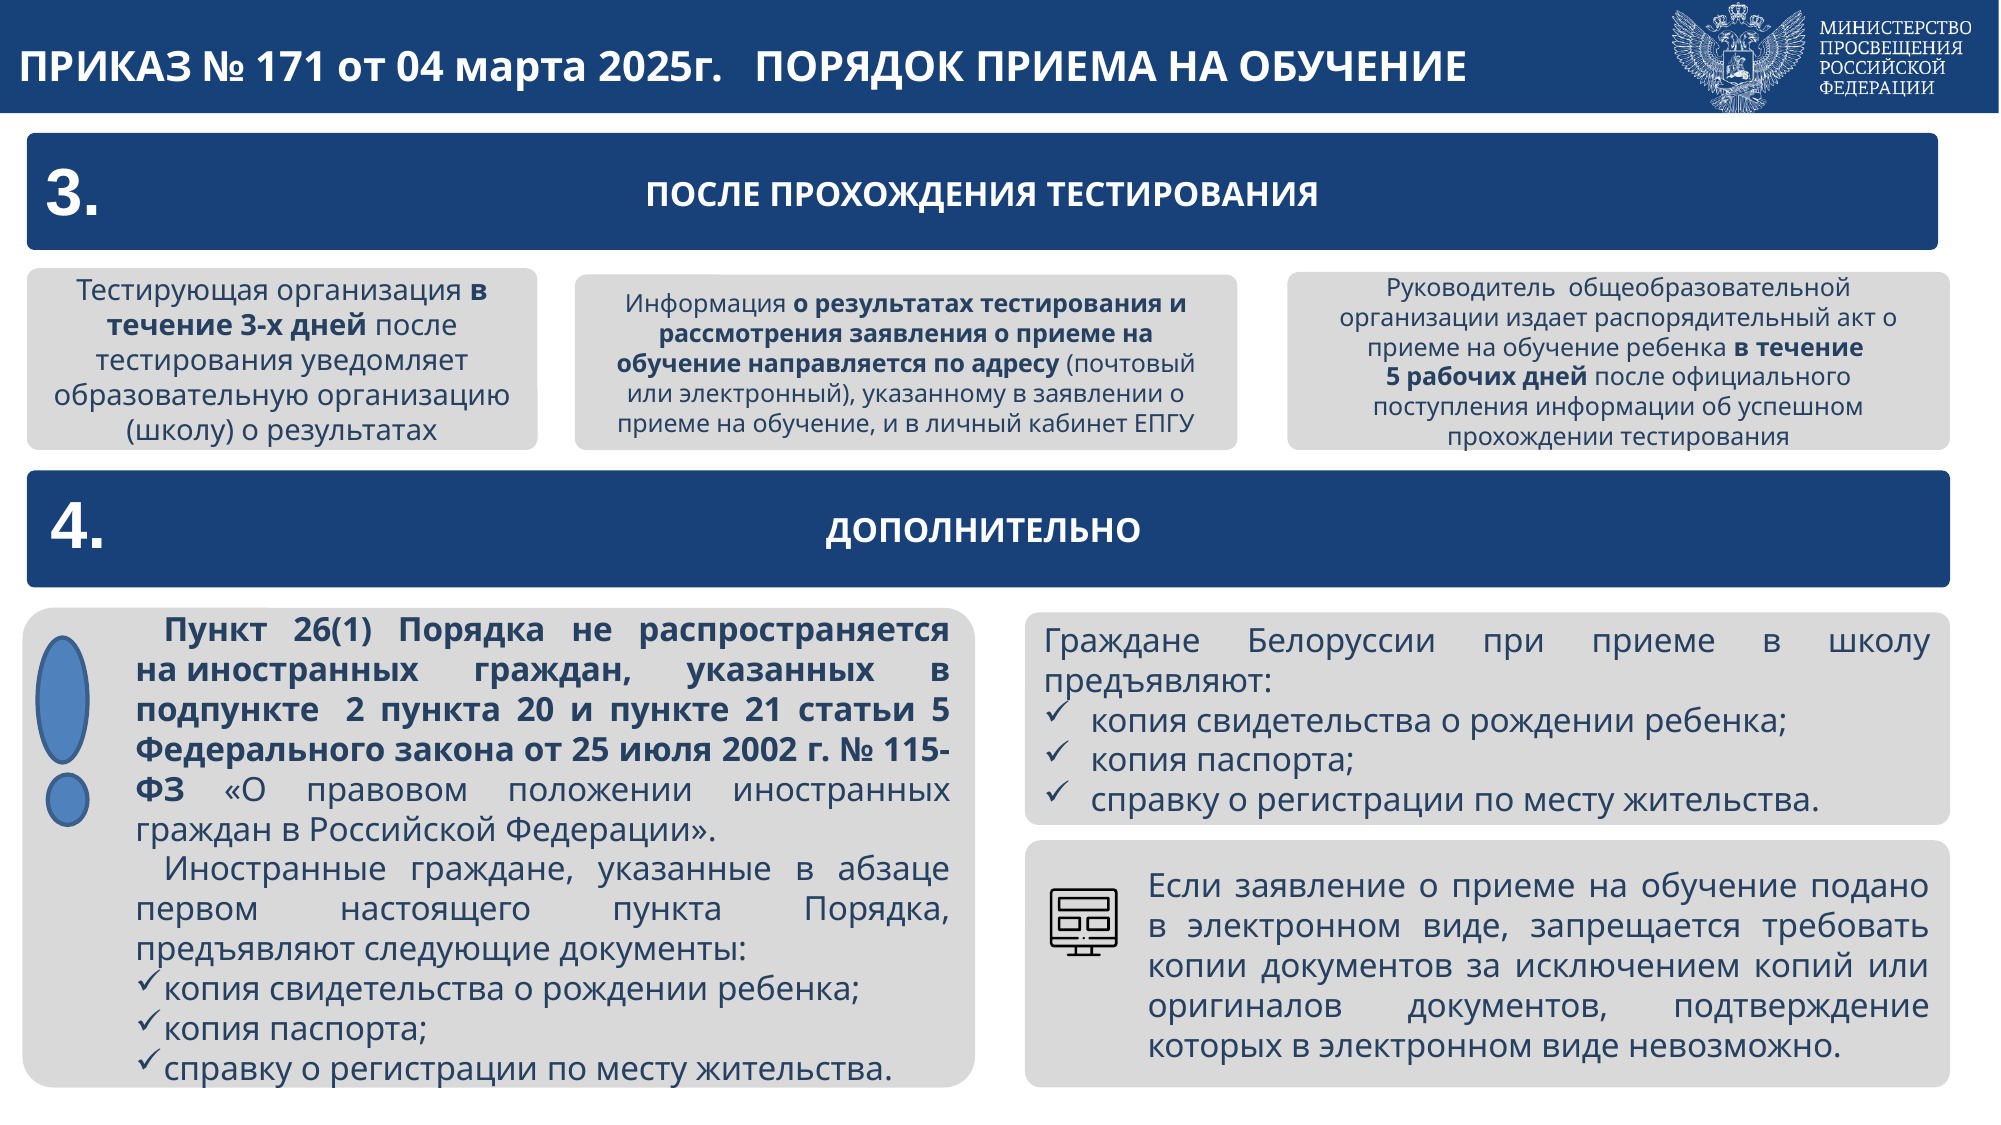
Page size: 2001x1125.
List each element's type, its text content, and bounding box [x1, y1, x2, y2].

text_box Если заявление о приеме на обучение подано в электронном виде, запрещается требовать копии документов за исключением копий или оригиналов документов, подтверждение которых в электронном виде невозможно. [1024, 840, 1951, 1088]
text_box Граждане Белоруссии при приеме в школу предъявляют: копия свидетельства о рождении ребенка; копия паспорта; справку о регистрации по месту жительства. [1022, 610, 1953, 828]
text_box 3. [28, 141, 118, 237]
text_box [1049, 888, 1118, 957]
title ПРИКАЗ № 171 от 04 марта 2025г. ПОРЯДОК ПРИЕМА НА ОБУЧЕНИЕ [16, 37, 1661, 228]
text_box Пункт 26(1) Порядка не распространяется на иностранных граждан, указанных в подпункте 2 пункта 20 и пункте 21 статьи 5 Федерального закона от 25 июля 2002 г. № 115-ФЗ «О правовом положении иностранных граждан в Российской Федерации». Иностранные граждане, указанные в абзаце первом настоящего пункта Порядка, предъявляют следующие документы: копия свидетельства о рождении ребенка; копия паспорта; справку о регистрации по месту жительства. [20, 605, 978, 1090]
text_box ДОПОЛНИТЕЛЬНО [24, 468, 1953, 590]
picture [1672, 2, 1971, 115]
text_box [35, 635, 90, 765]
text_box Информация о результатах тестирования и рассмотрения заявления о приеме на обучение направляется по адресу (почтовый или электронный), указанному в заявлении о приеме на обучение, и в личный кабинет ЕПГУ [572, 272, 1240, 453]
text_box 4. [33, 474, 123, 570]
text_box Тестирующая организация в течение 3-х дней после тестирования уведомляет образовательную организацию (школу) о результатах [24, 266, 540, 453]
text_box ПОСЛЕ ПРОХОЖДЕНИЯ ТЕСТИРОВАНИЯ [24, 130, 1941, 253]
text_box Руководитель общеобразовательной организации издает распорядительный акт о приеме на обучение ребенка в течение 5 рабочих дней после официального поступления информации об успешном прохождении тестирования [1285, 269, 1953, 453]
text_box [45, 772, 90, 828]
